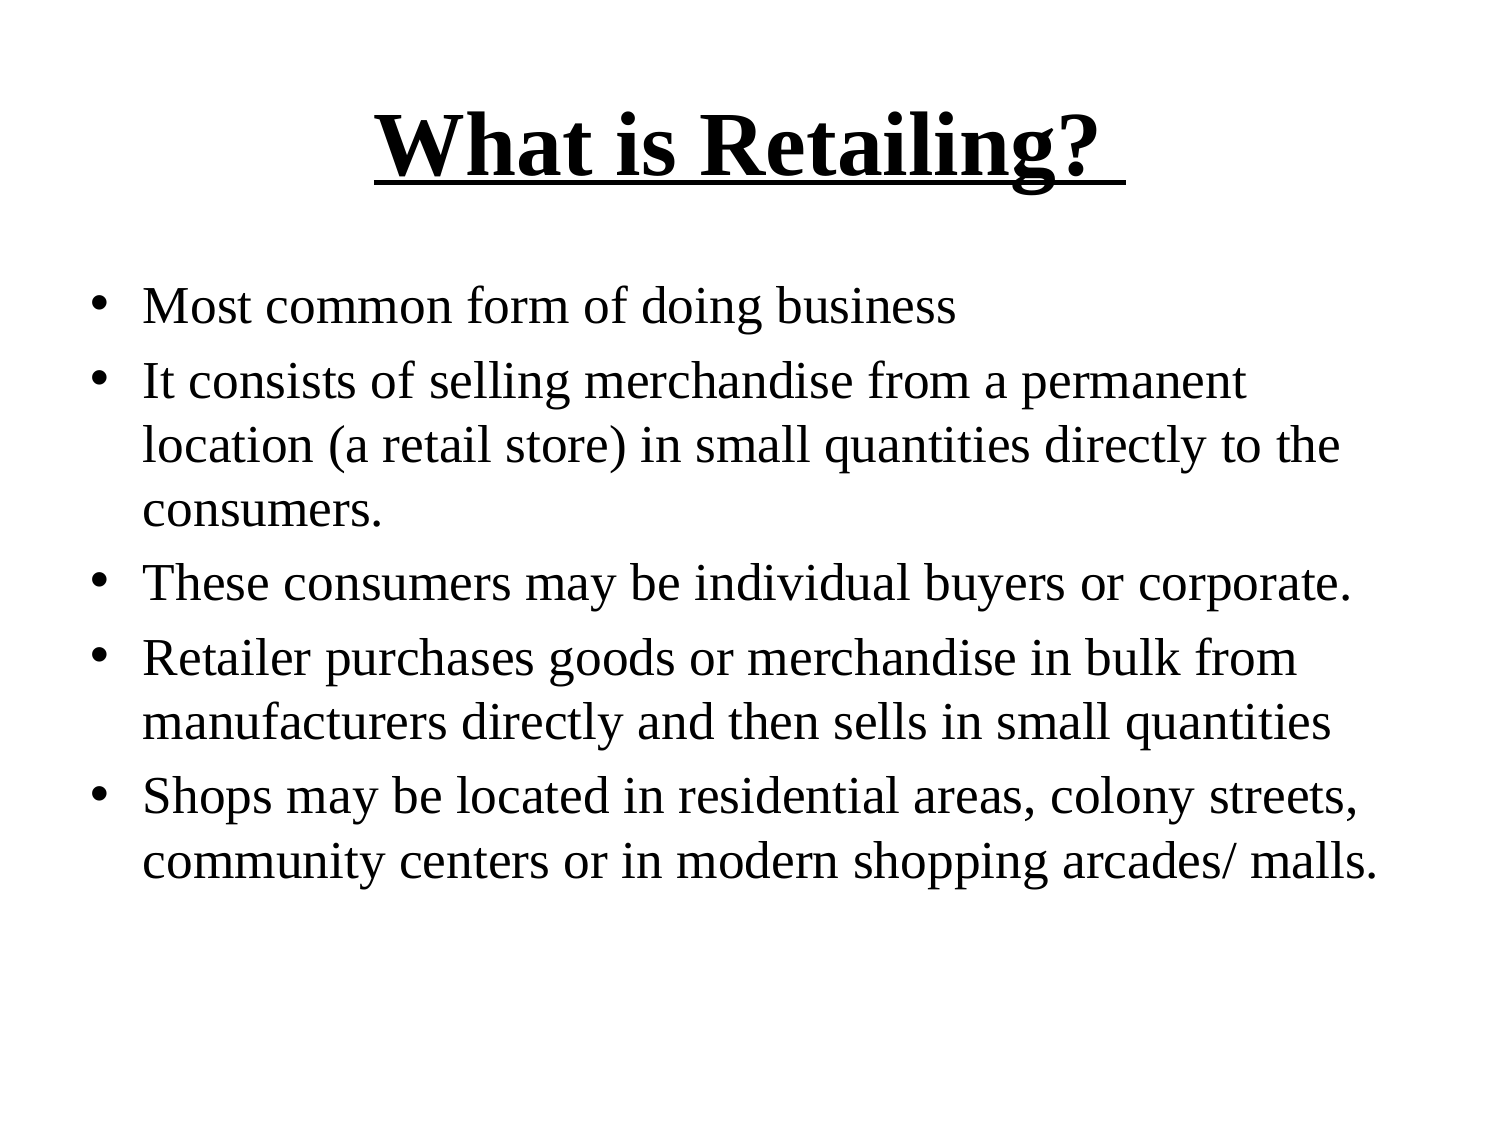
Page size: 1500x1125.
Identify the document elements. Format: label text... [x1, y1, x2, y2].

list Most common form of doing business It consists of selling merchandise from a permanent location (a retail store) in small quantities directly to the consumers. These consumers may be individual buyers or corporate. Retailer purchases goods or merchandise in bulk from manufacturers directly and then sells in small quantities Shops may be located in residential areas, colony streets, community centers or in modern shopping arcades/ malls. [75, 262, 1425, 1005]
title What is Retailing? [75, 45, 1425, 233]
